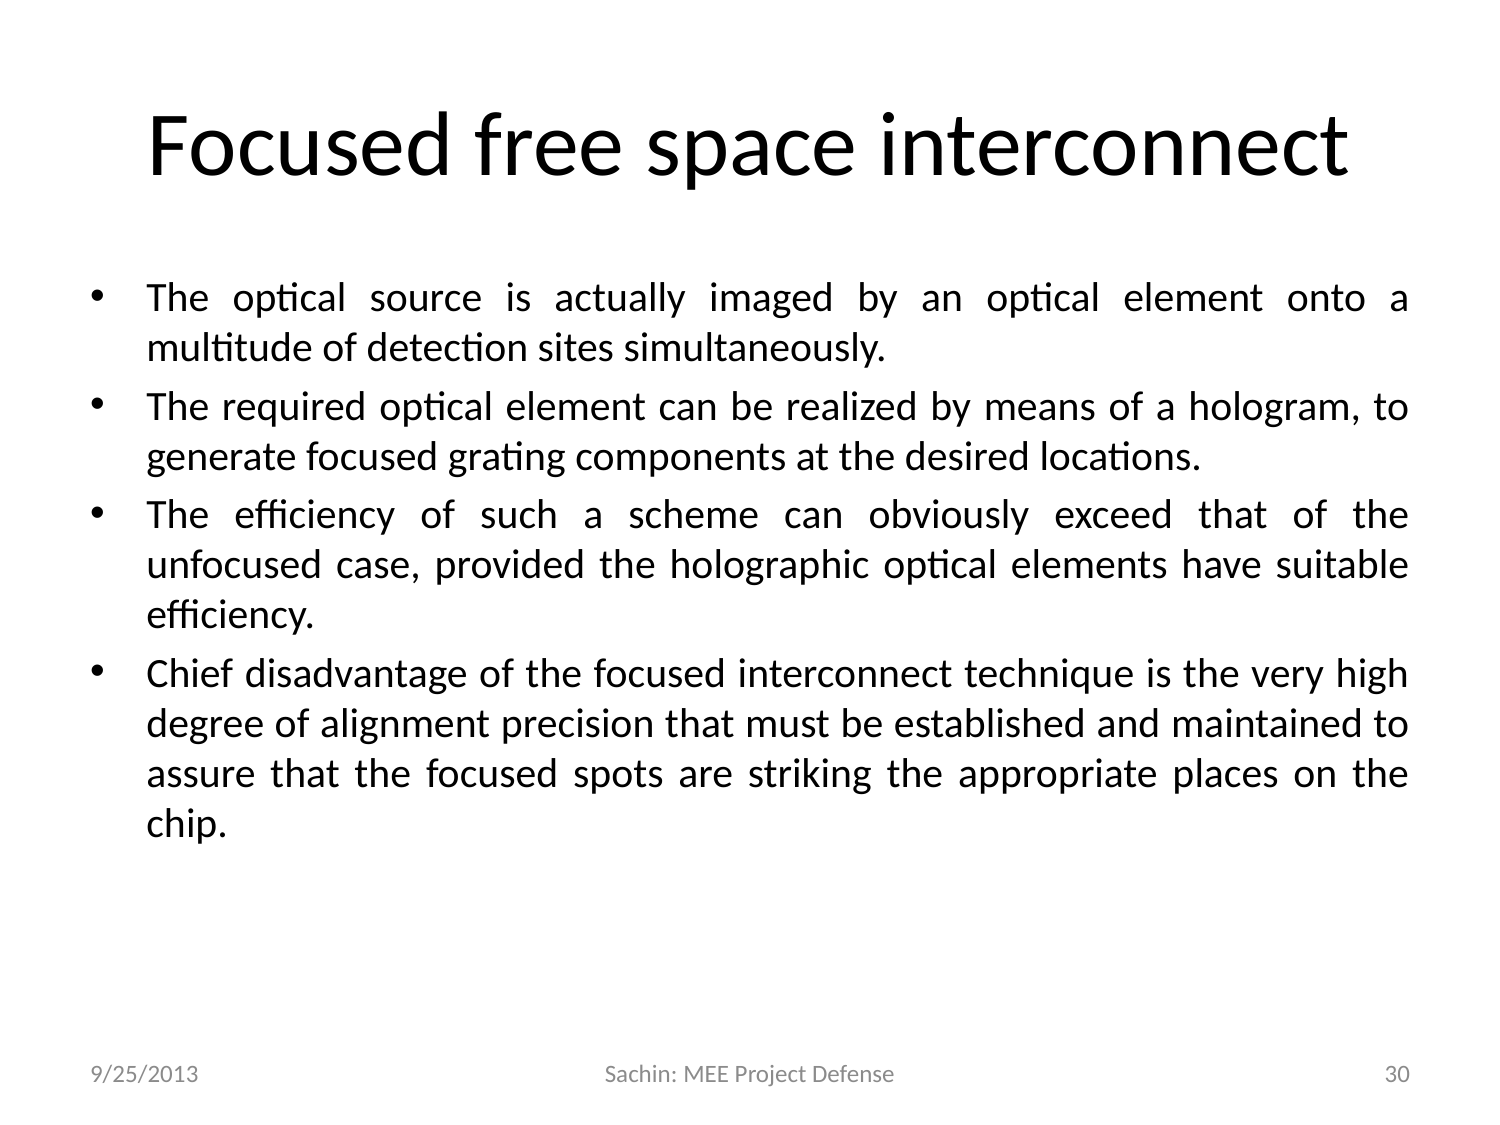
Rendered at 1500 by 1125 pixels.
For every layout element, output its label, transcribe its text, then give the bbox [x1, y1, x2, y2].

footer Sachin: MEE Project Defense [512, 1042, 988, 1103]
slide_number 30 [1074, 1042, 1425, 1103]
title Focused free space interconnect [75, 45, 1425, 233]
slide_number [75, 1042, 425, 1103]
list The optical source is actually imaged by an optical element onto a multitude of detection sites simultaneously. The required optical element can be realized by means of a hologram, to generate focused grating components at the desired locations. The efficiency of such a scheme can obviously exceed that of the unfocused case, provided the holographic optical elements have suitable efficiency. Chief disadvantage of the focused interconnect technique is the very high degree of alignment precision that must be established and maintained to assure that the focused spots are striking the appropriate places on the chip. [75, 262, 1425, 1005]
